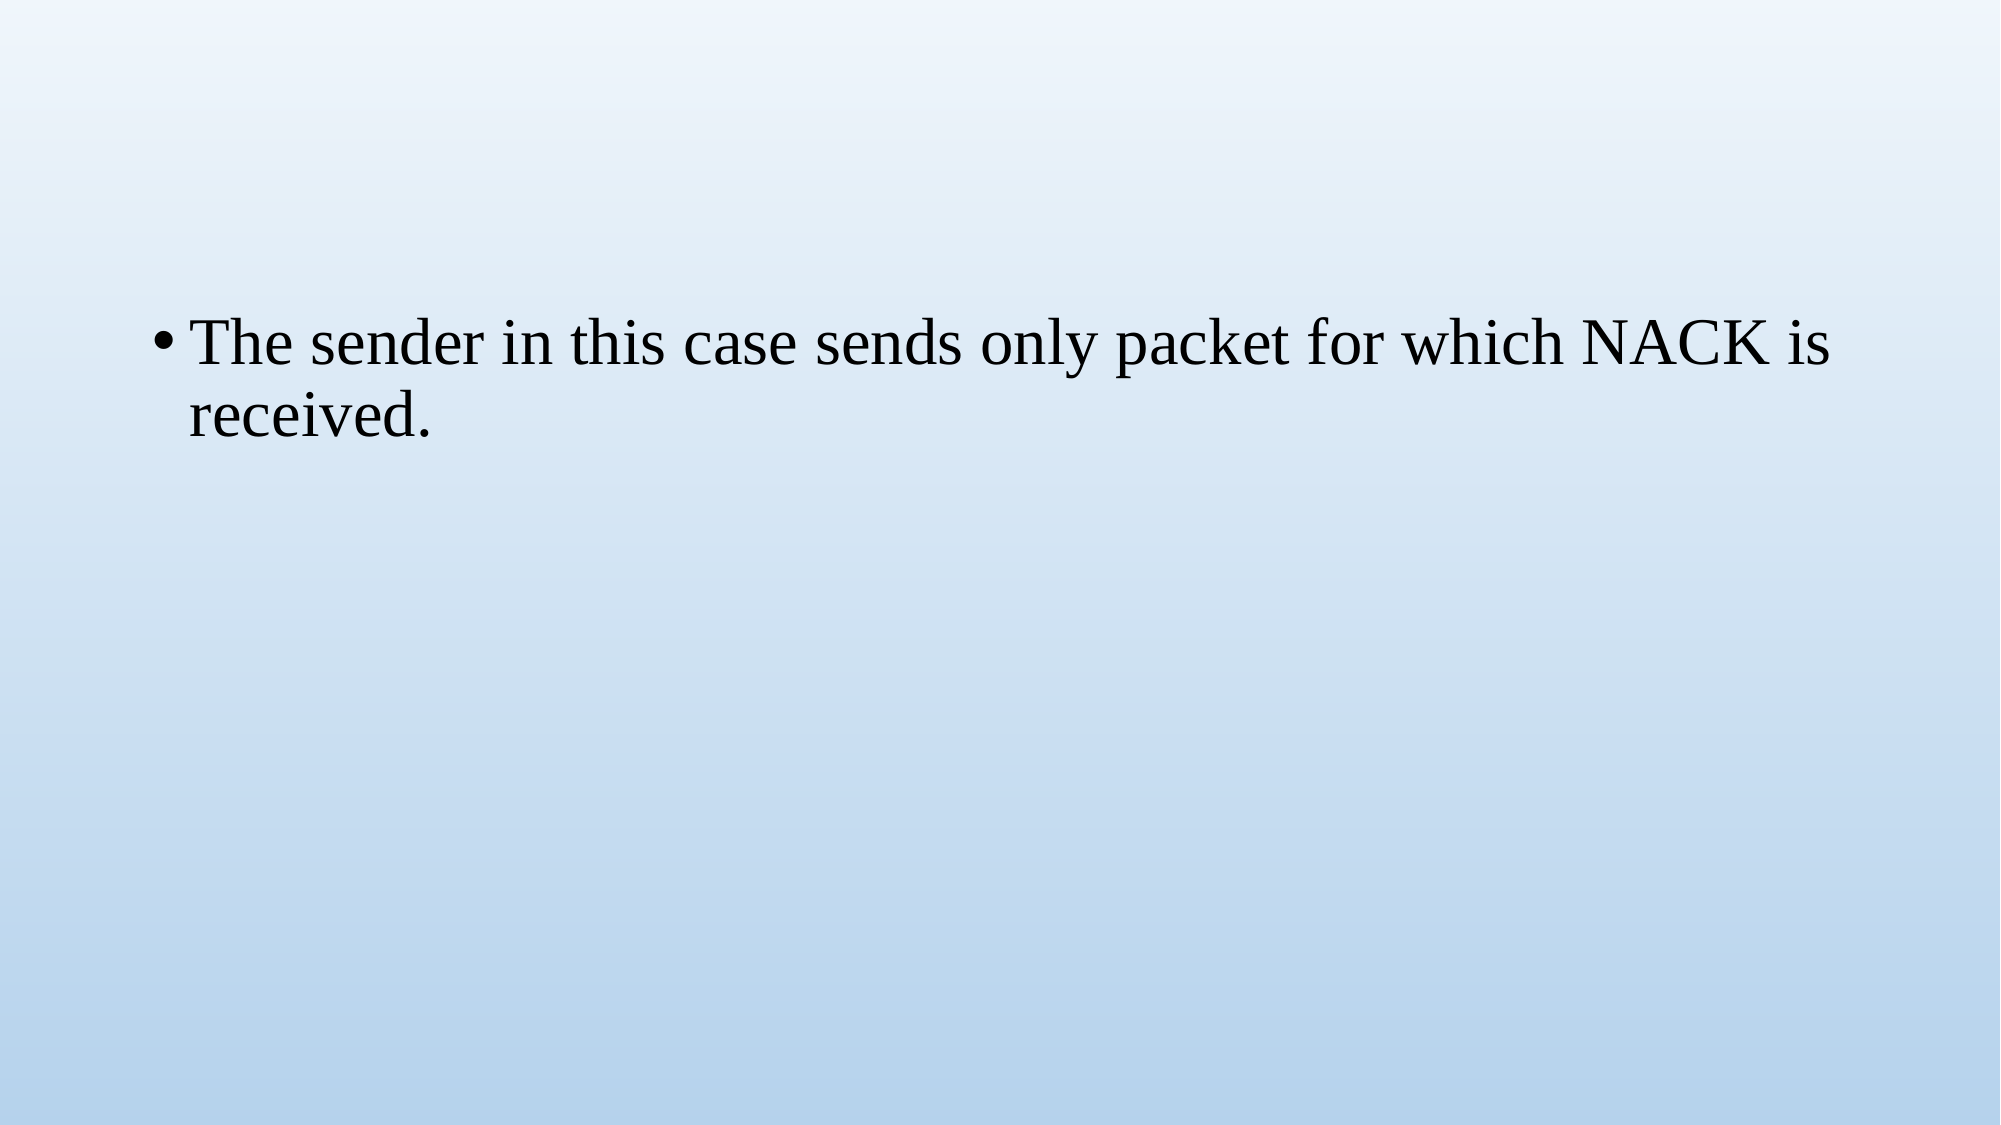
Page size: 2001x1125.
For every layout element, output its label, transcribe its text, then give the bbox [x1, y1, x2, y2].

list The sender in this case sends only packet for which NACK is received. [137, 299, 1863, 1014]
